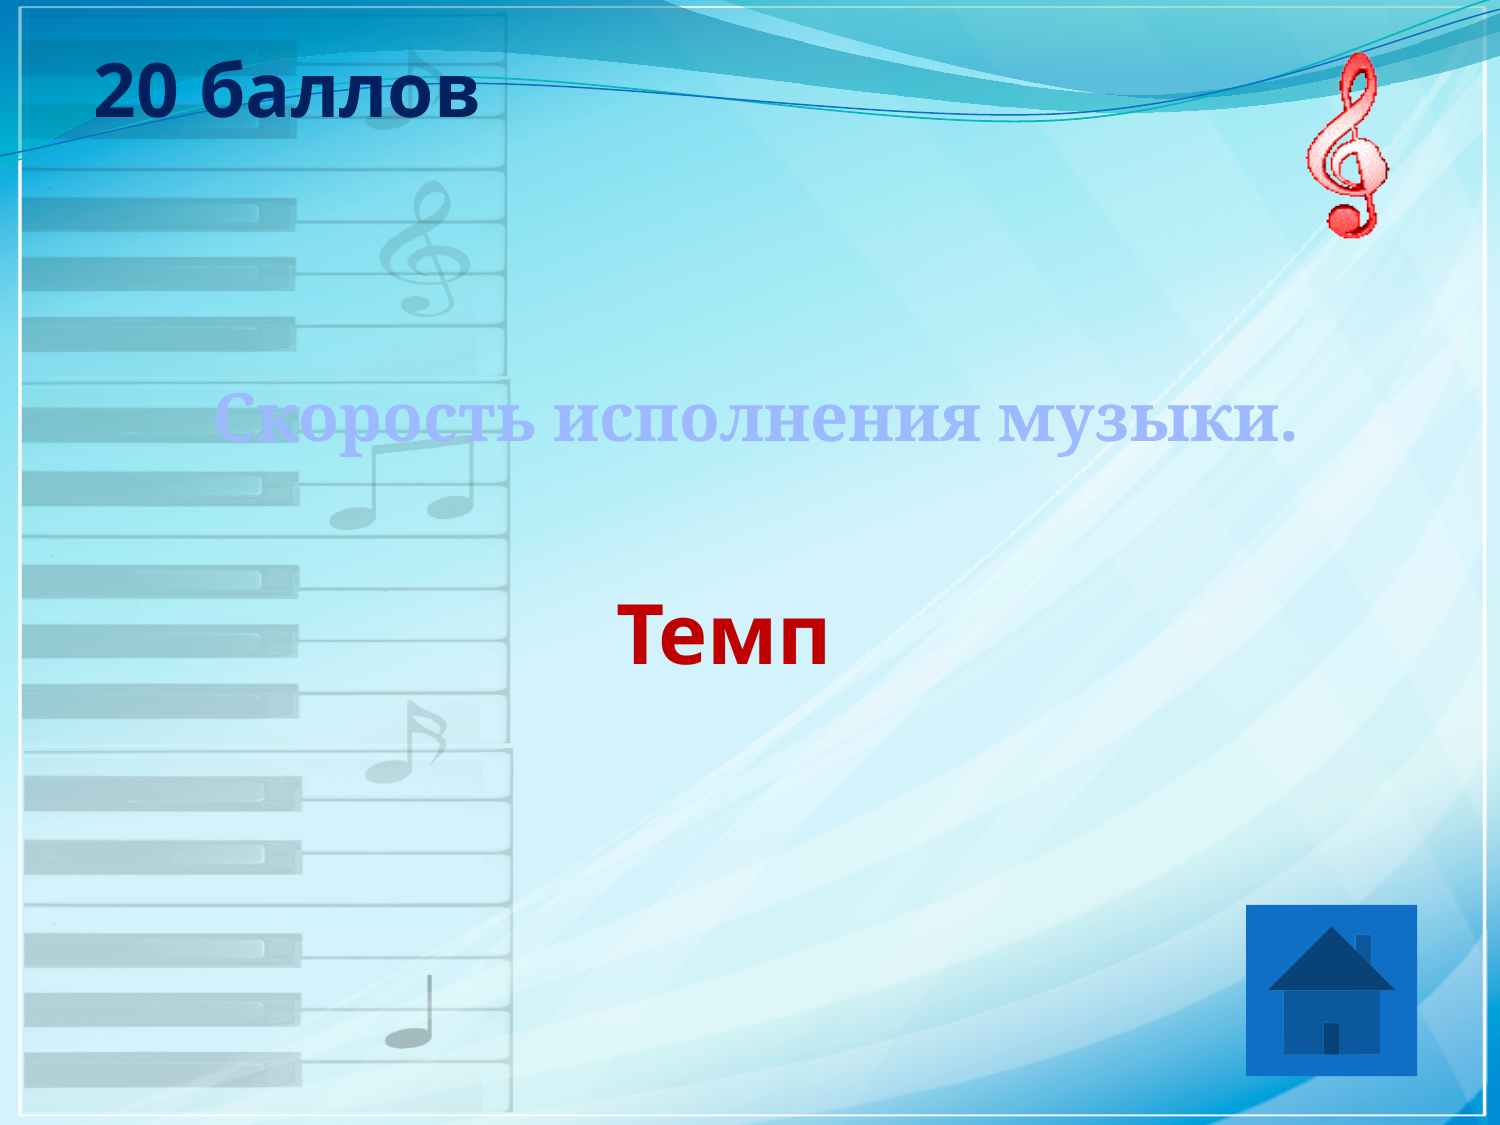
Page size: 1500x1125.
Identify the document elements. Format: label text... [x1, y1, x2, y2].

list Темп [35, 574, 1414, 748]
picture [77, 132, 93, 138]
picture [0, 0, 1500, 1125]
picture [839, 101, 1179, 120]
list Скорость исполнения музыки. [11, 351, 1500, 750]
text_box [1246, 904, 1418, 1077]
title 20 баллов [93, 35, 797, 223]
